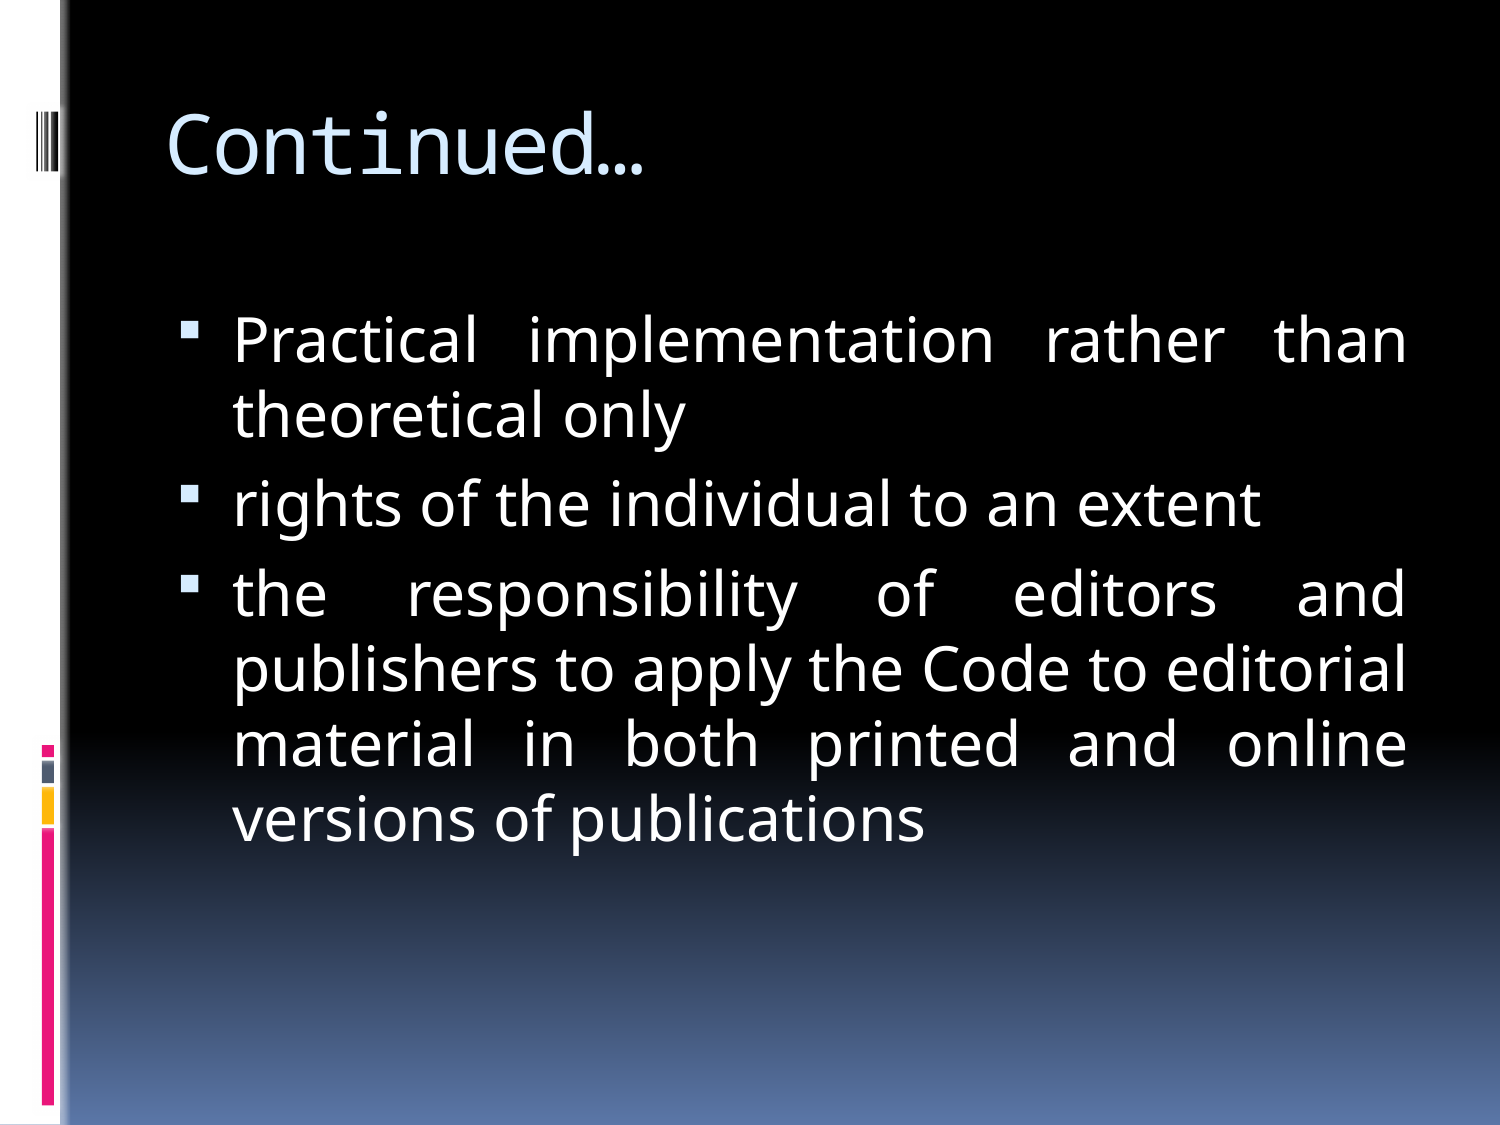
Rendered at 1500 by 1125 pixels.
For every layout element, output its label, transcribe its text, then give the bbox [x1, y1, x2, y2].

title Continued… [150, 83, 1425, 234]
list Practical implementation rather than theoretical only rights of the individual to an extent the responsibility of editors and publishers to apply the Code to editorial material in both printed and online versions of publications [150, 292, 1425, 1043]
